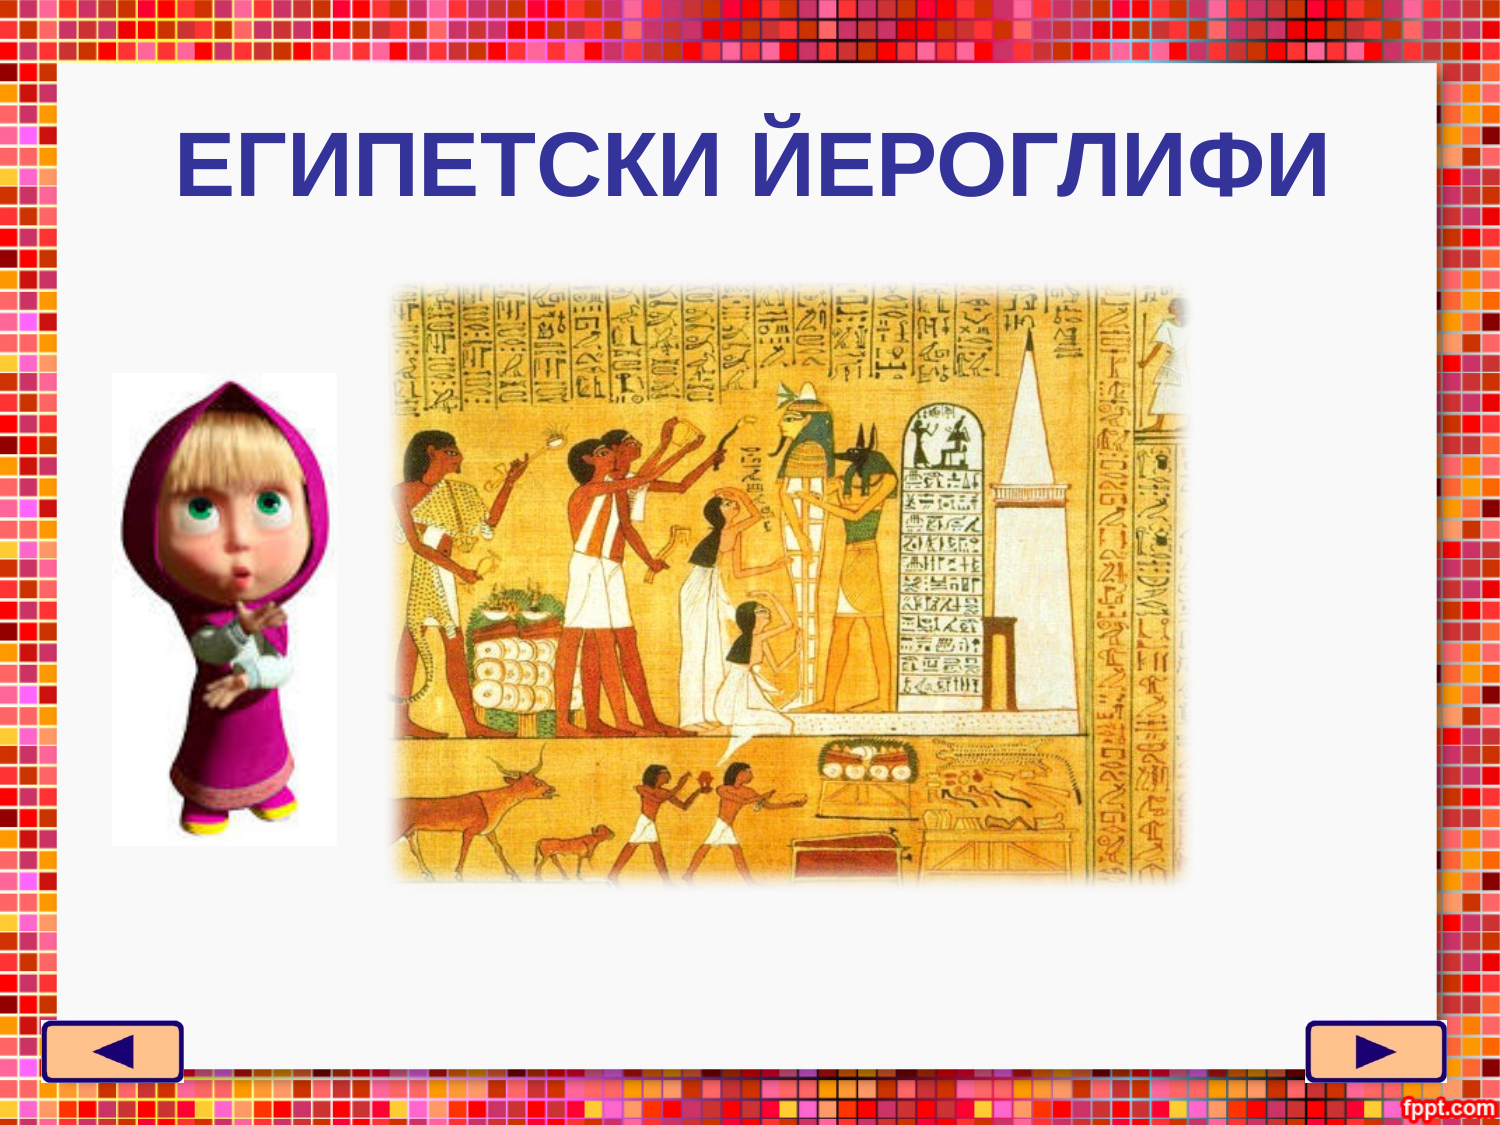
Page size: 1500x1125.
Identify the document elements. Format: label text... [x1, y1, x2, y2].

title ЕГИПЕТСКИ ЙЕРОГЛИФИ [41, 89, 1467, 231]
picture [0, 0, 1500, 1125]
